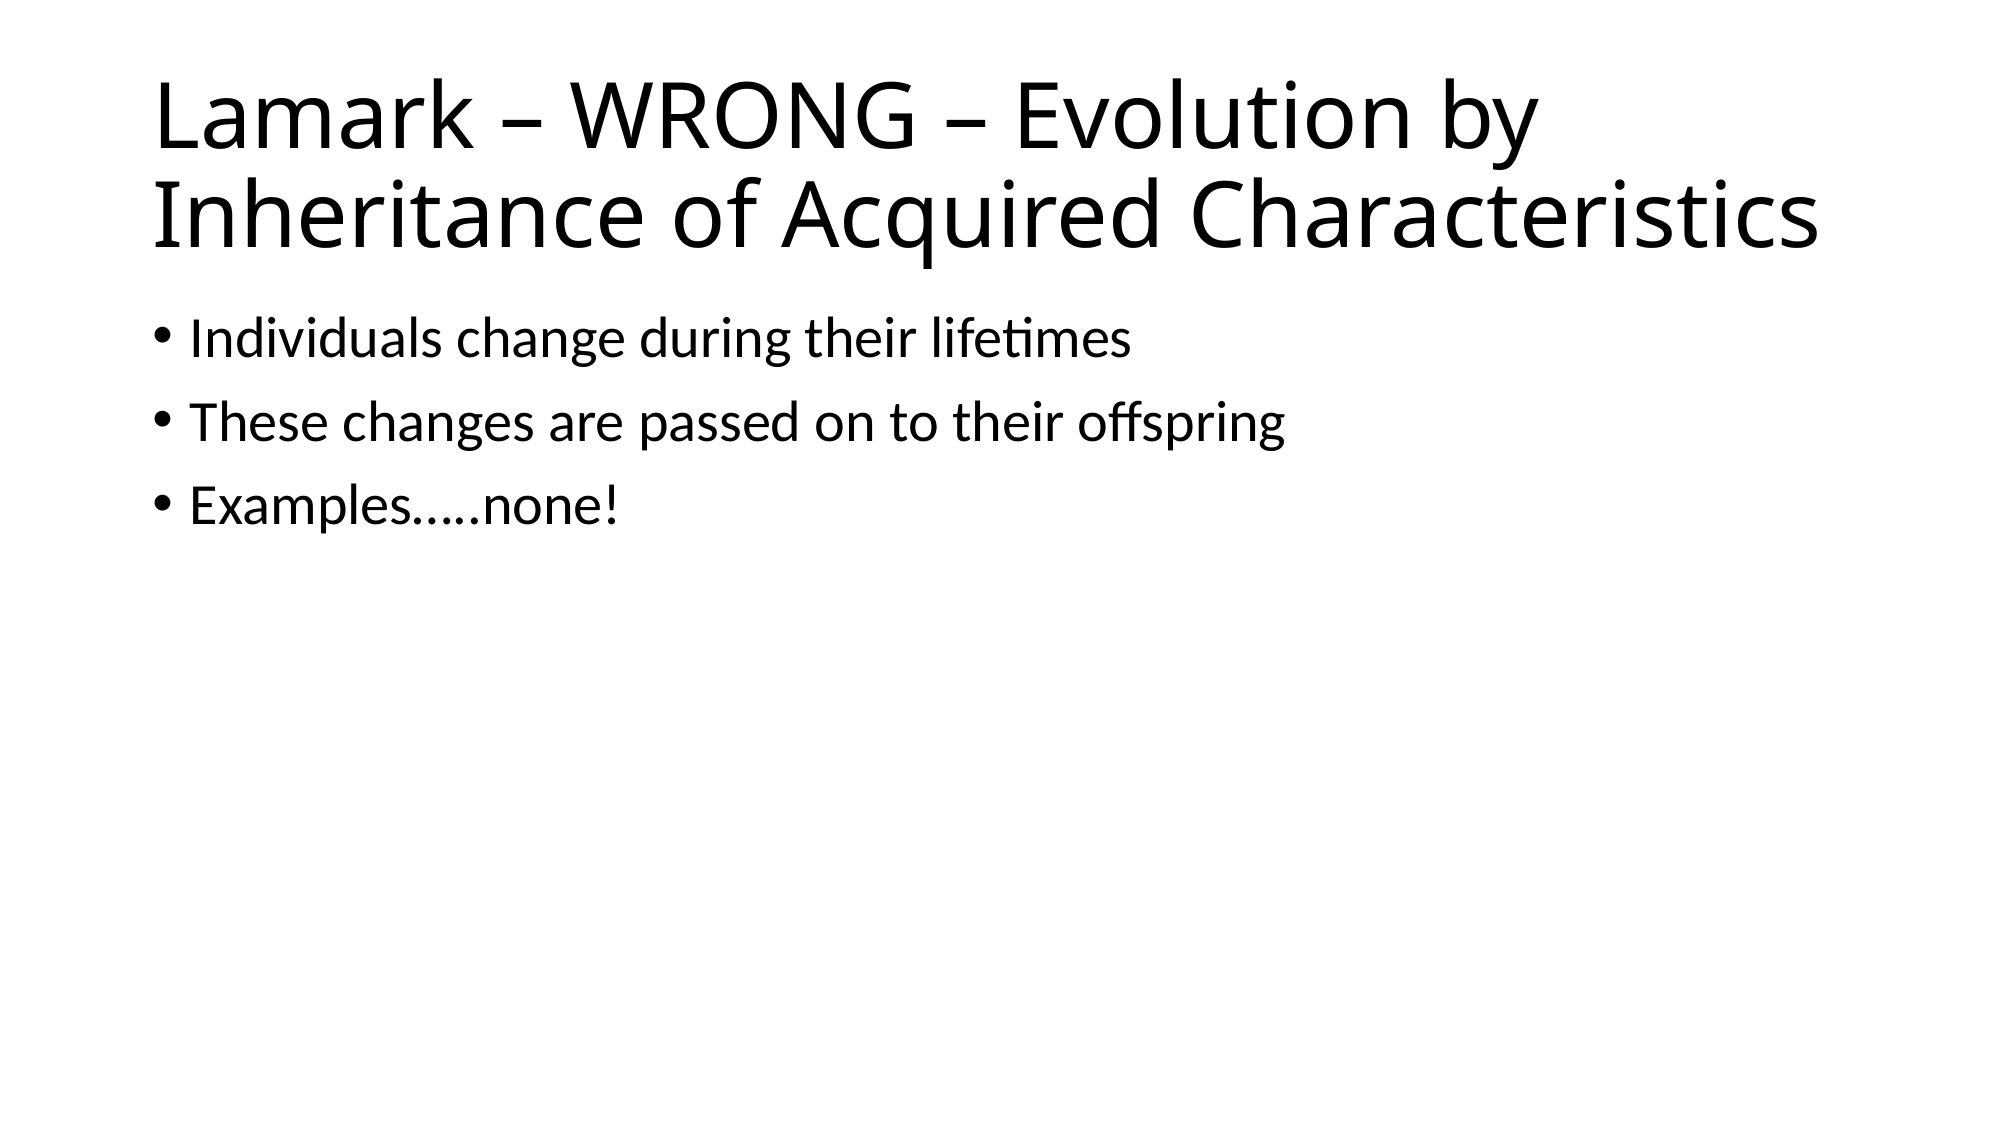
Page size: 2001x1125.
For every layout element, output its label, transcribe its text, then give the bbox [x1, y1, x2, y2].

title Lamark – WRONG – Evolution by Inheritance of Acquired Characteristics [137, 59, 1863, 278]
list Individuals change during their lifetimes These changes are passed on to their offspring Examples…..none! [137, 299, 1863, 1014]
